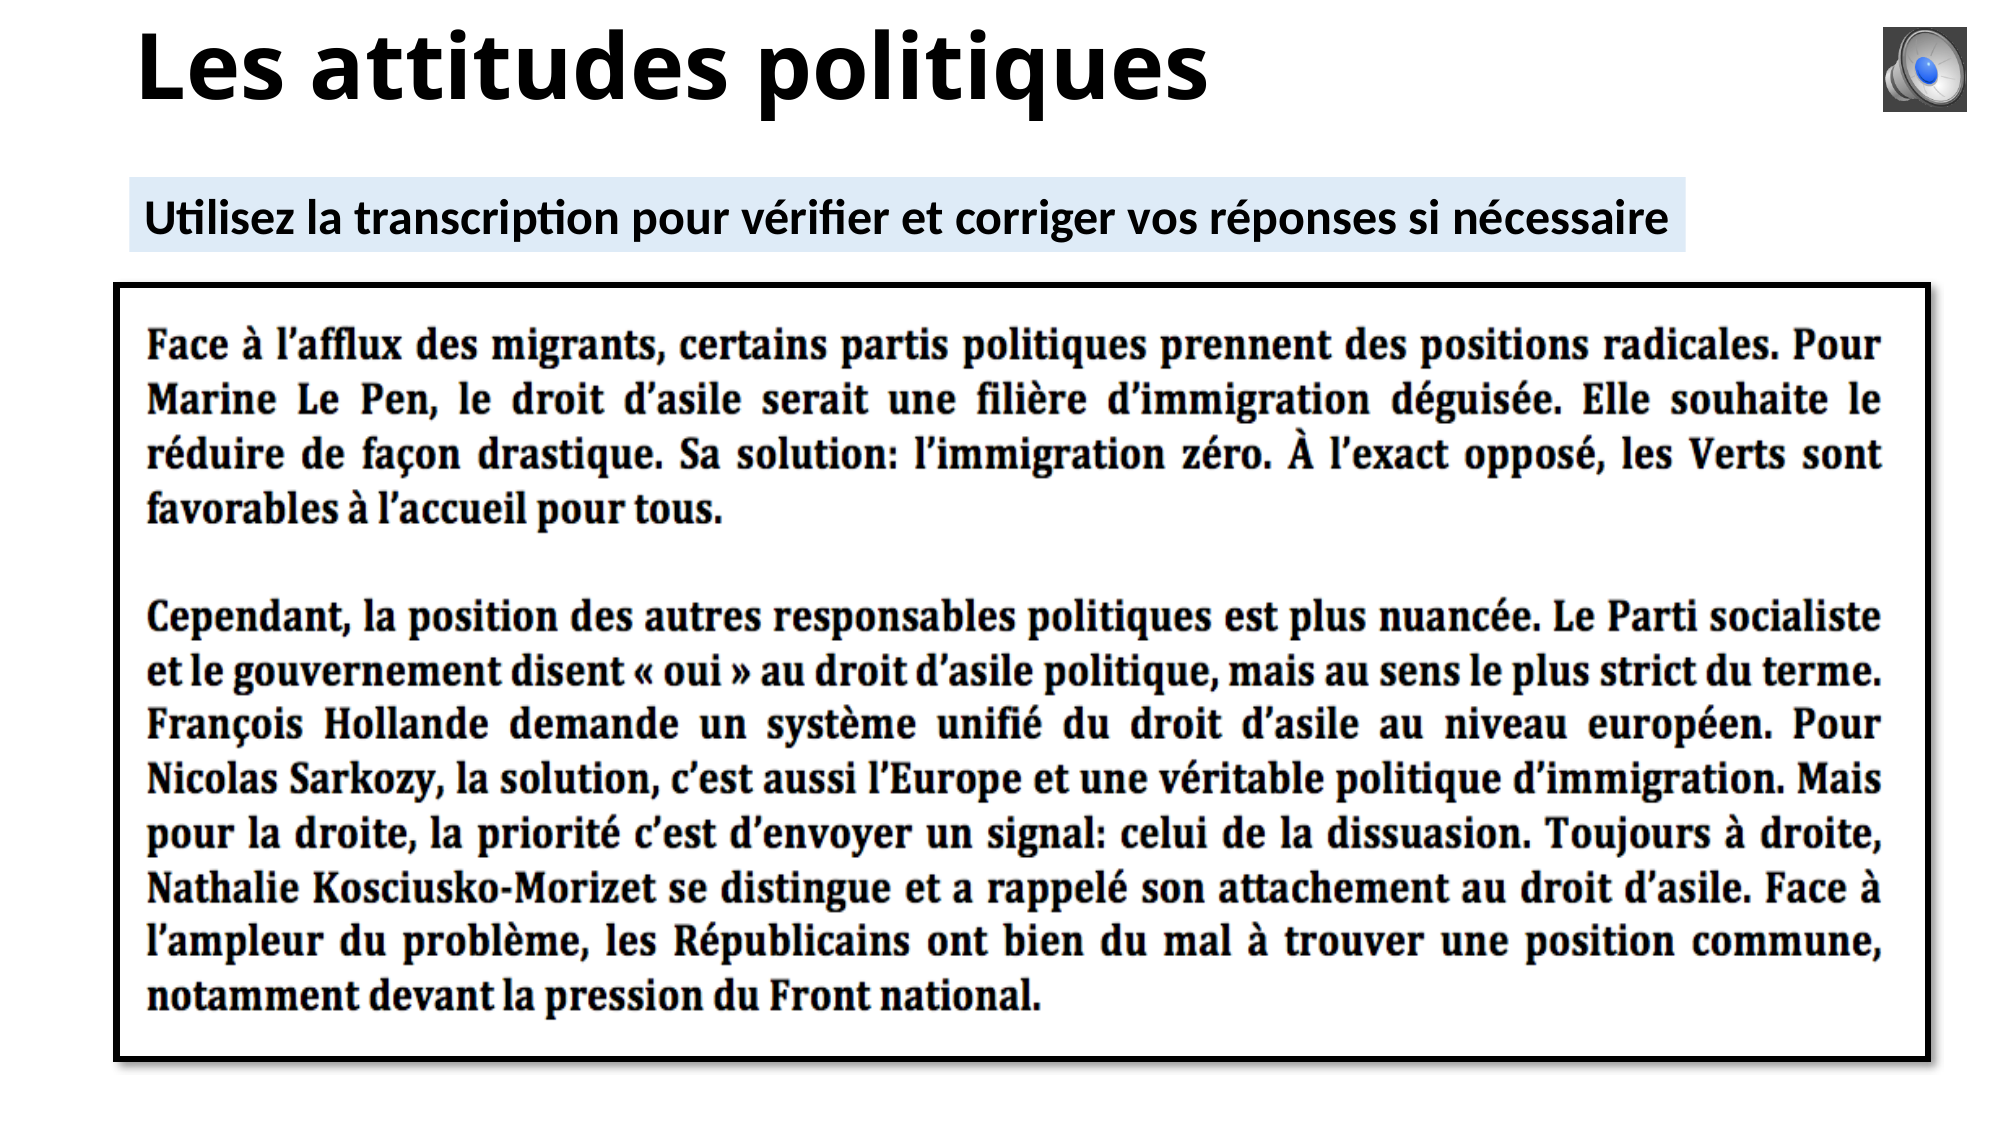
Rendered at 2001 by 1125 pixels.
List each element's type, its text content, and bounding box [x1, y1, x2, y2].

picture [1881, 26, 1969, 113]
title Les attitudes politiques [119, 0, 1718, 140]
picture [119, 288, 1925, 1056]
text_box Utilisez la transcription pour vérifier et corriger vos réponses si nécessaire [129, 177, 1686, 252]
